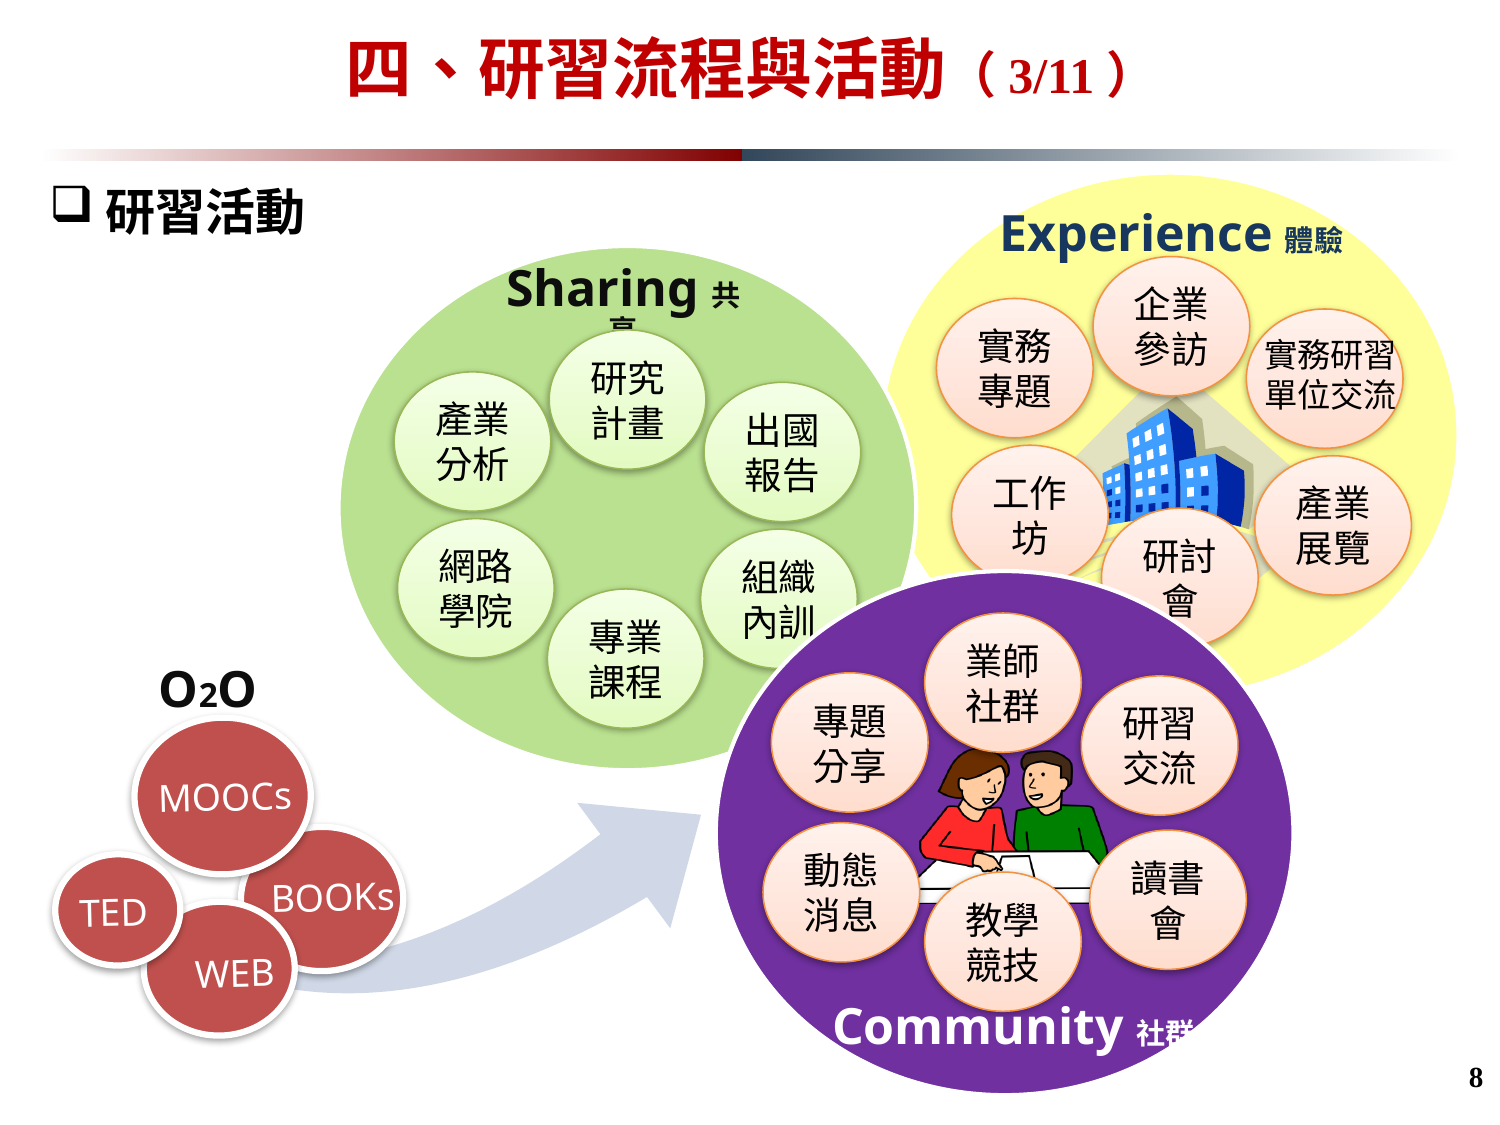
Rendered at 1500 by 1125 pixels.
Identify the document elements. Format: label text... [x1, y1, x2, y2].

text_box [59, 651, 622, 1125]
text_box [880, 172, 1459, 697]
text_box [715, 570, 1294, 1096]
title 四、研習流程與活動（3/11） [43, 0, 1459, 179]
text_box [338, 245, 917, 771]
list 研習活動 [34, 172, 875, 256]
